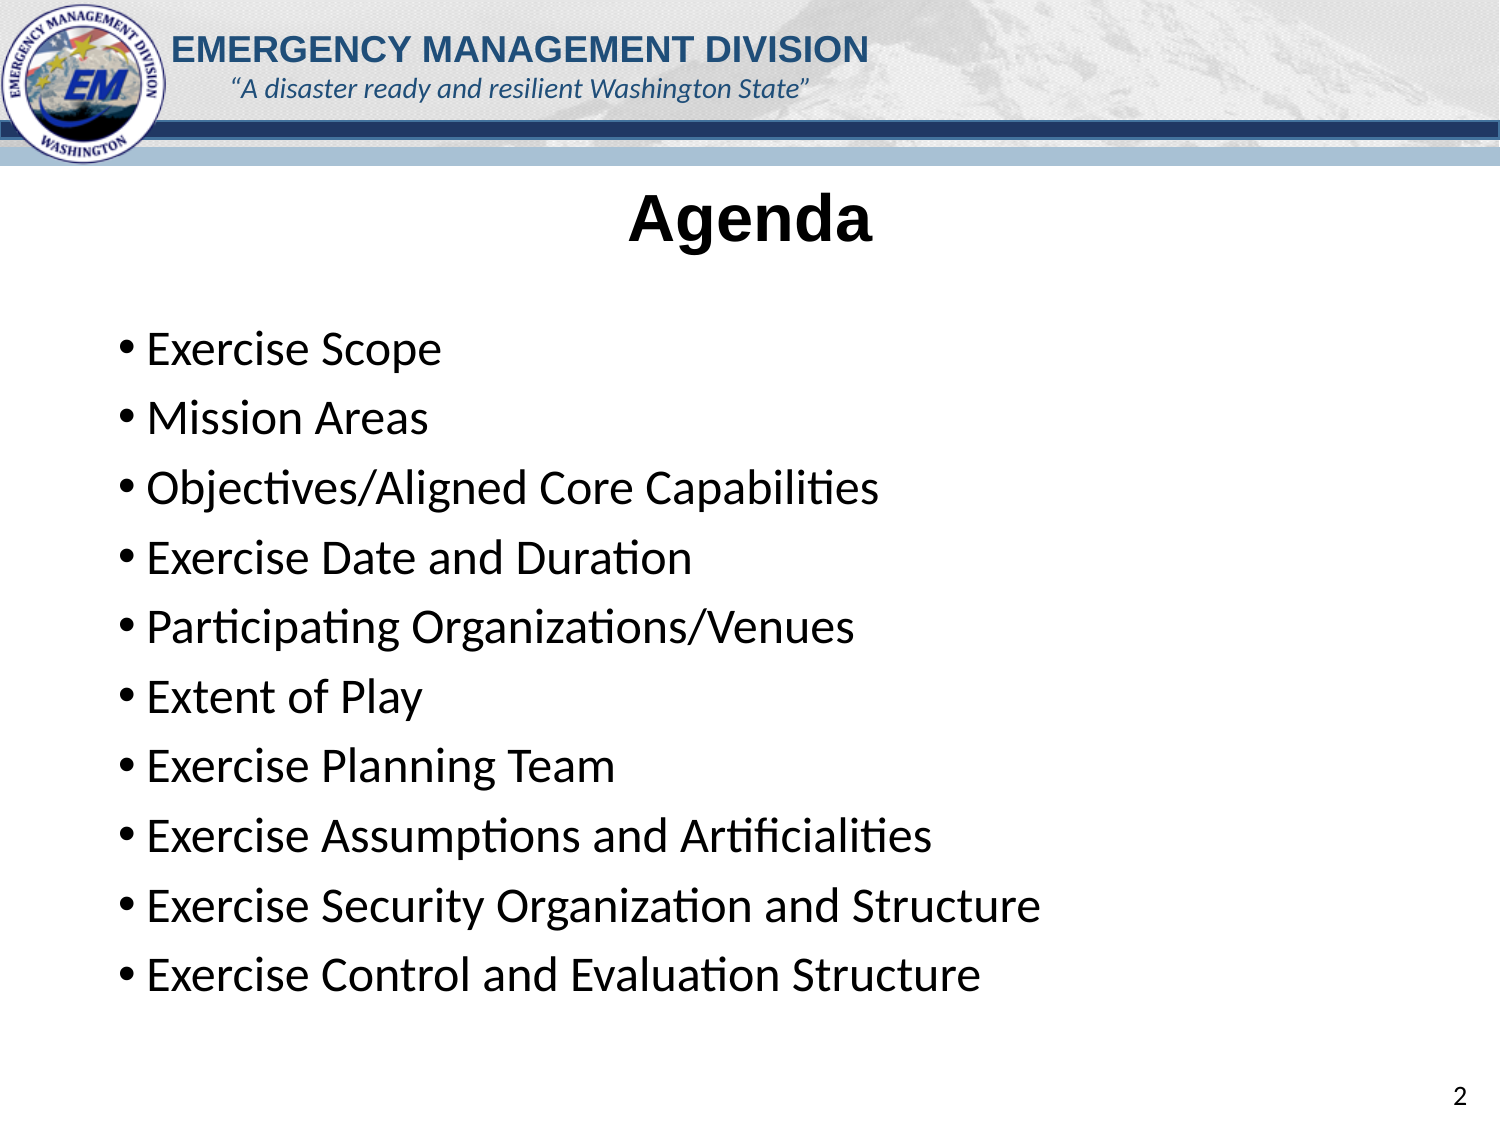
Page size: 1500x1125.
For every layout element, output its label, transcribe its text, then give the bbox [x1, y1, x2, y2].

slide_number 2 [1144, 1064, 1483, 1124]
picture [0, 3, 166, 165]
list Exercise Scope Mission Areas Objectives/Aligned Core Capabilities Exercise Date and Duration Participating Organizations/Venues Extent of Play Exercise Planning Team Exercise Assumptions and Artificialities Exercise Security Organization and Structure Exercise Control and Evaluation Structure [103, 314, 1397, 1014]
title Agenda [430, 168, 1070, 271]
